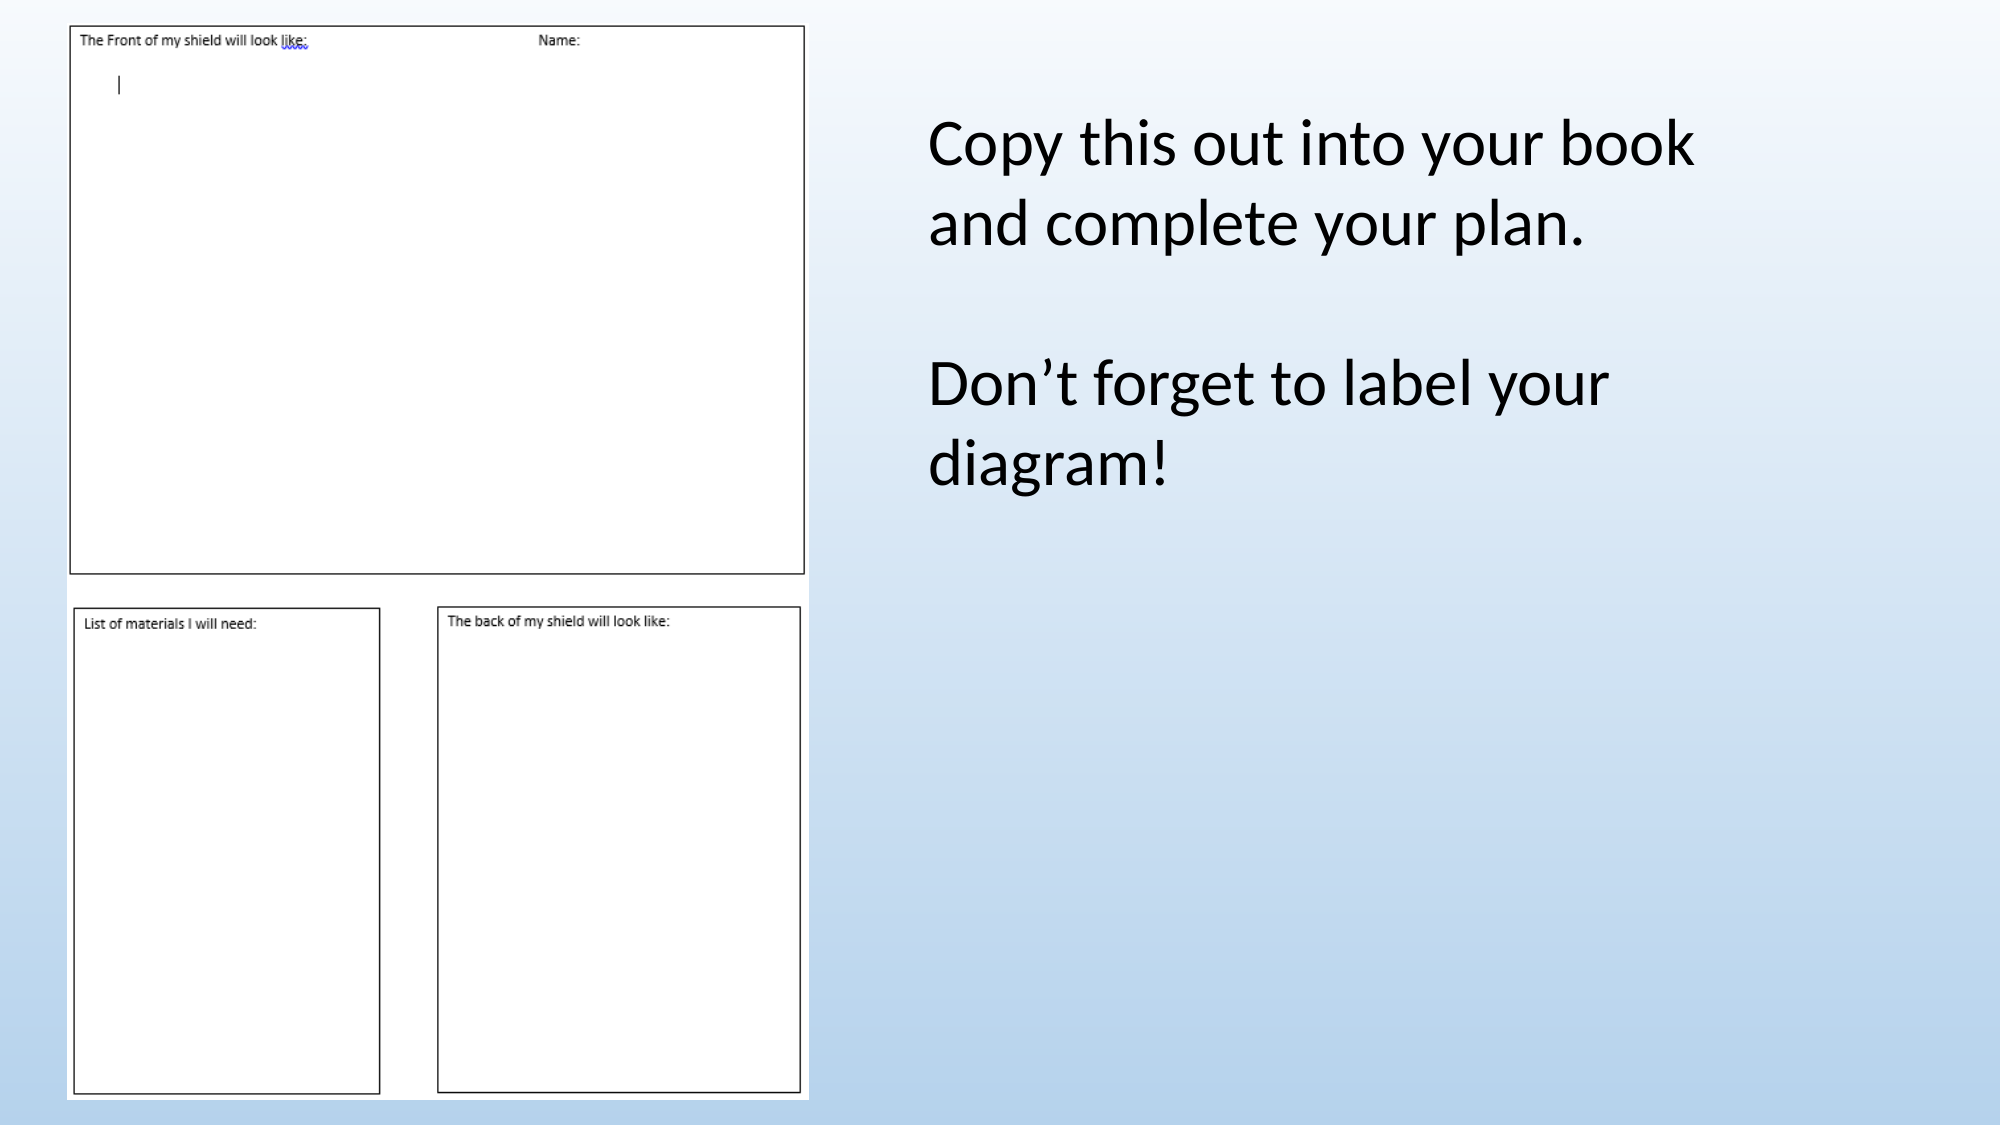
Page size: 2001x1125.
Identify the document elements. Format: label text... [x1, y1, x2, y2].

picture [67, 23, 809, 1100]
text_box Copy this out into your book and complete your plan. Don’t forget to label your diagram! [913, 91, 1787, 507]
